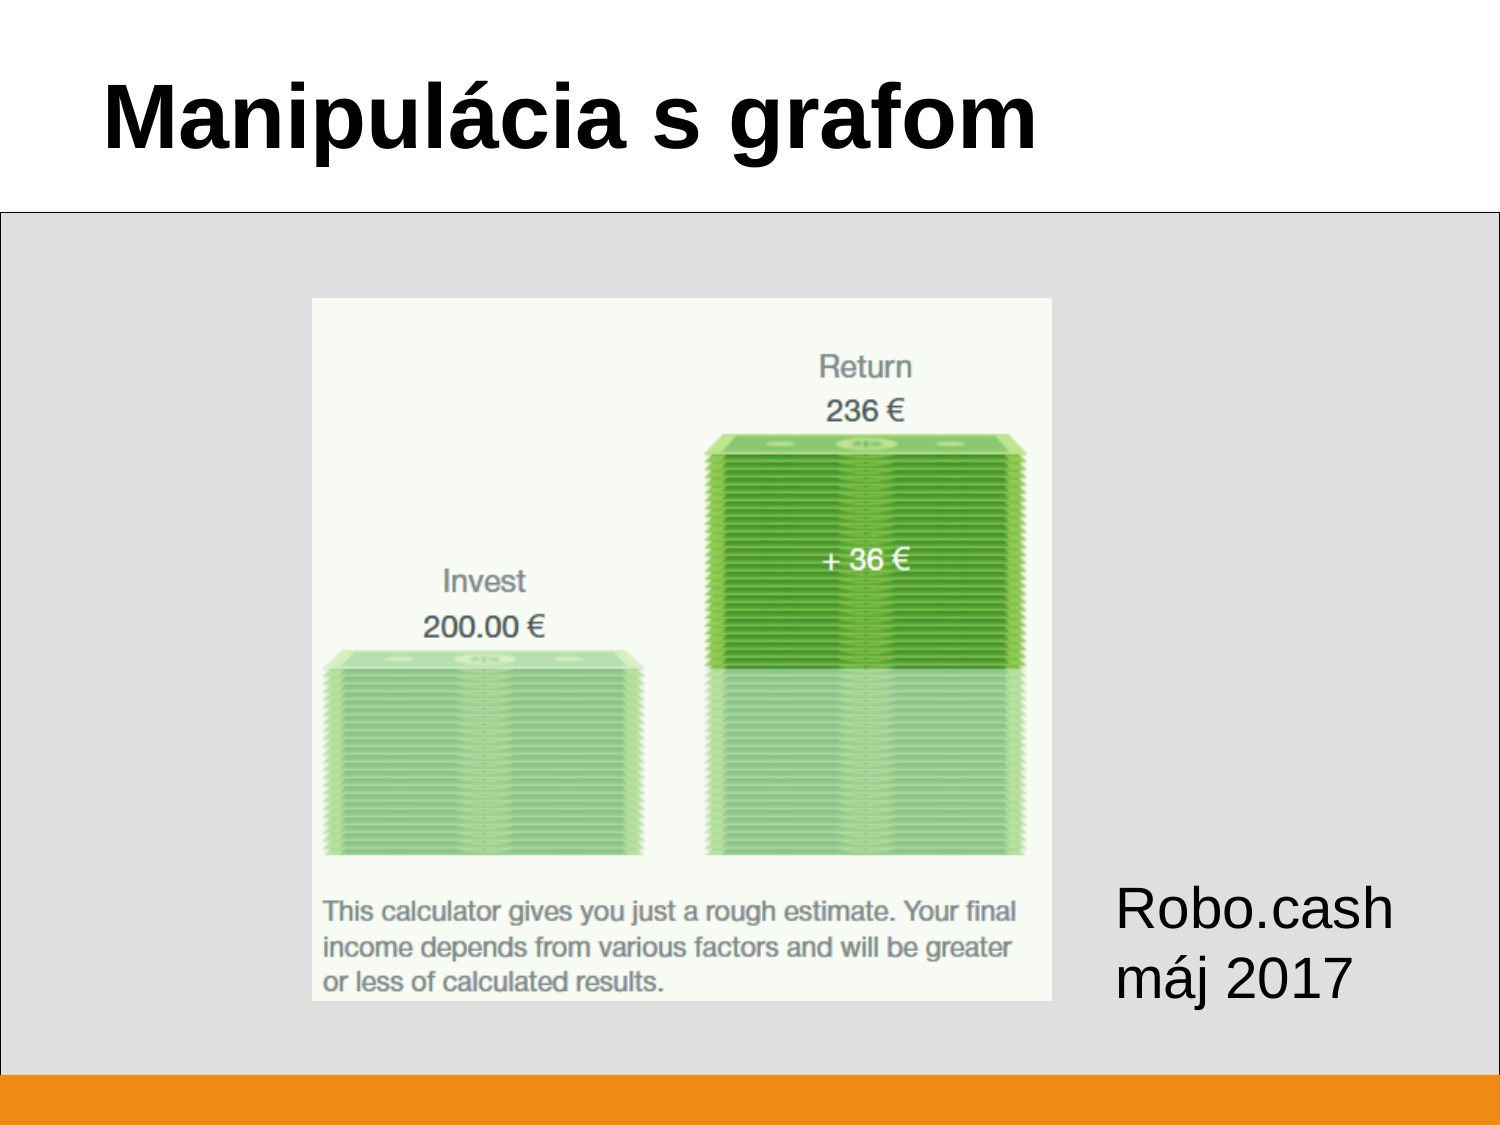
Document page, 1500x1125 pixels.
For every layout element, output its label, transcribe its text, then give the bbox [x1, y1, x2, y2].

text_box [0, 1074, 1500, 1125]
text_box Robo.cash máj 2017 [1100, 862, 1451, 1018]
text_box Manipulácia s grafom [87, 62, 1250, 177]
picture [312, 298, 1052, 1001]
text_box [0, 212, 1500, 1074]
